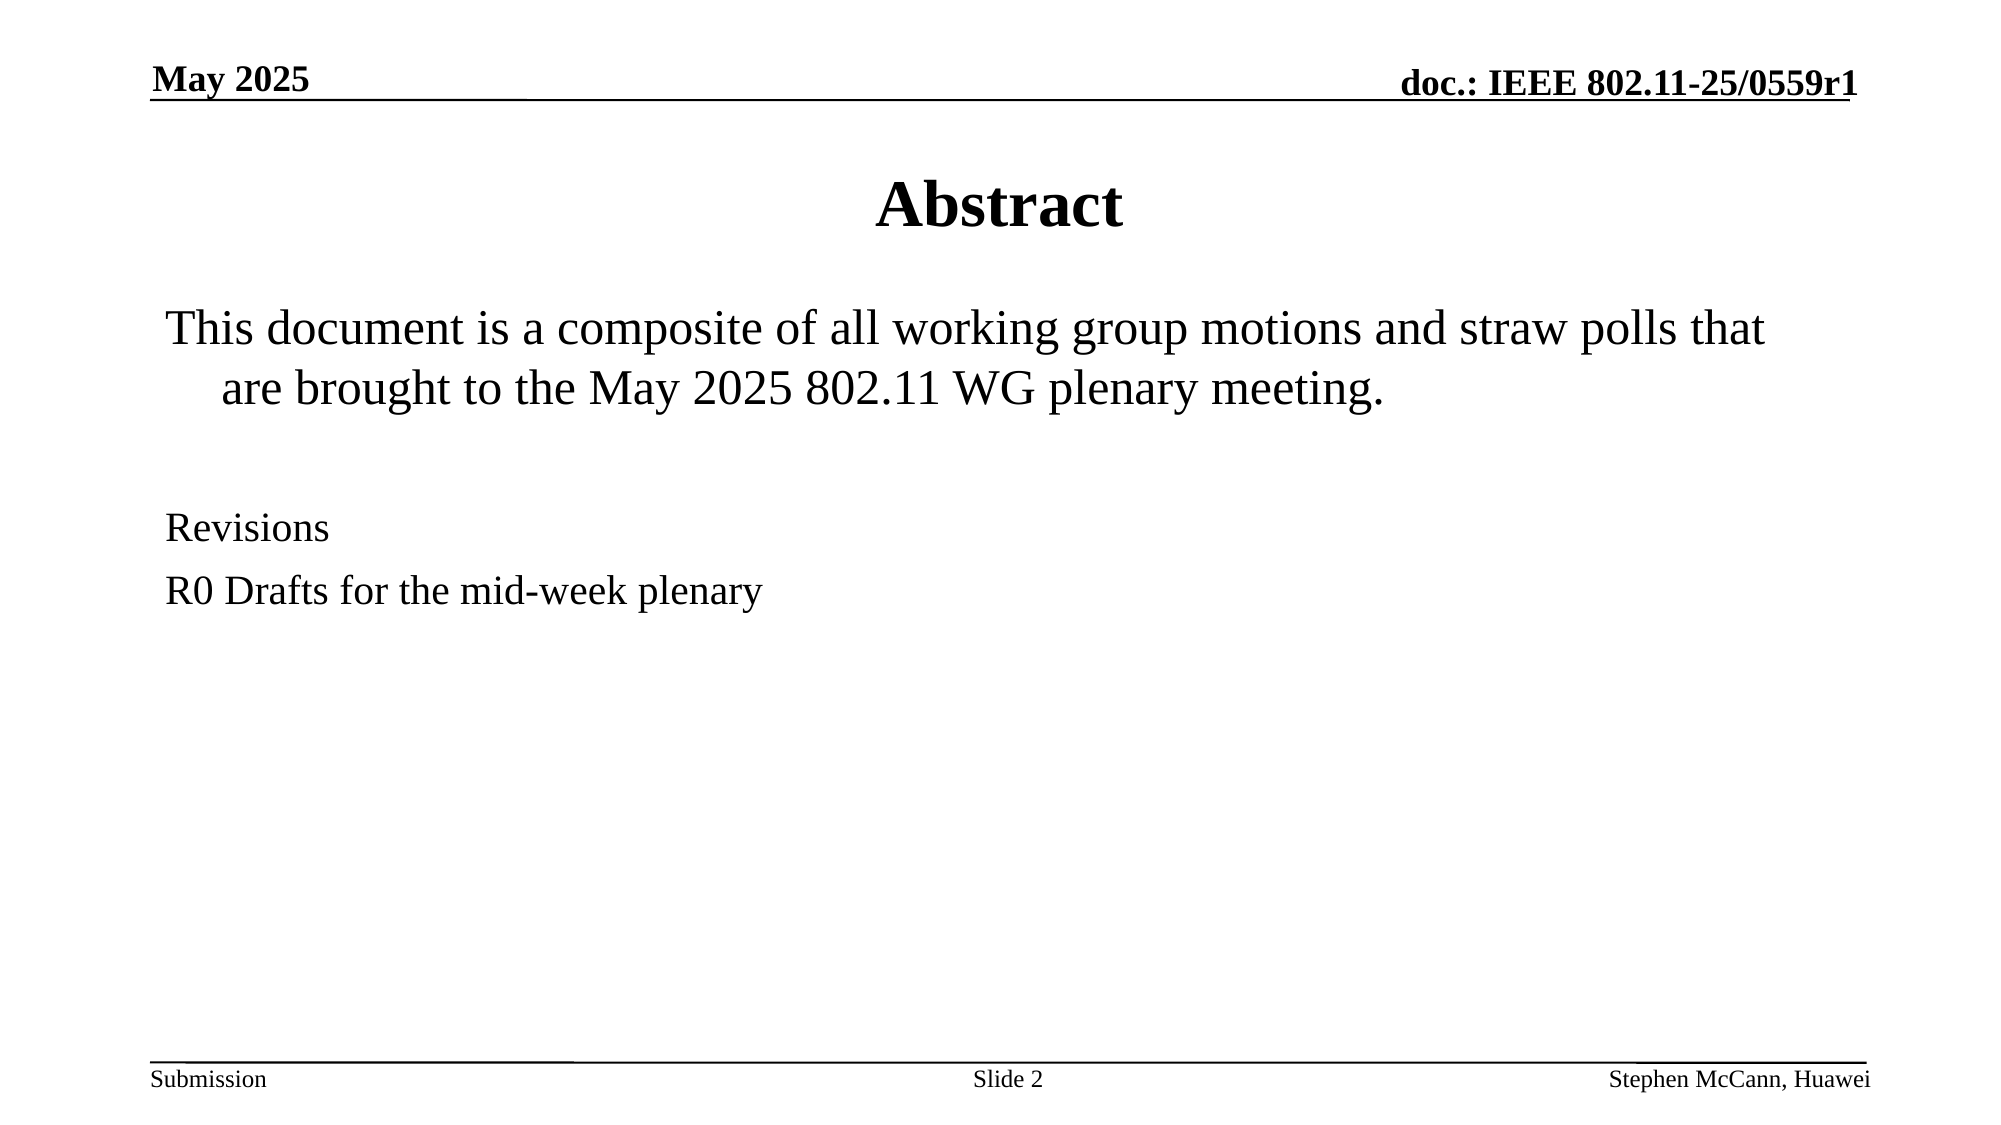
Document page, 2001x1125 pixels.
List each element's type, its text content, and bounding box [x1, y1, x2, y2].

slide_number Slide 2 [950, 1061, 1067, 1123]
title Abstract [149, 112, 1850, 286]
list This document is a composite of all working group motions and straw polls that are brought to the May 2025 802.11 WG plenary meeting. Revisions R0 Drafts for the mid-week plenary [149, 286, 1850, 1000]
footer Stephen McCann, Huawei [1174, 1061, 1872, 1093]
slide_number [152, 54, 563, 100]
